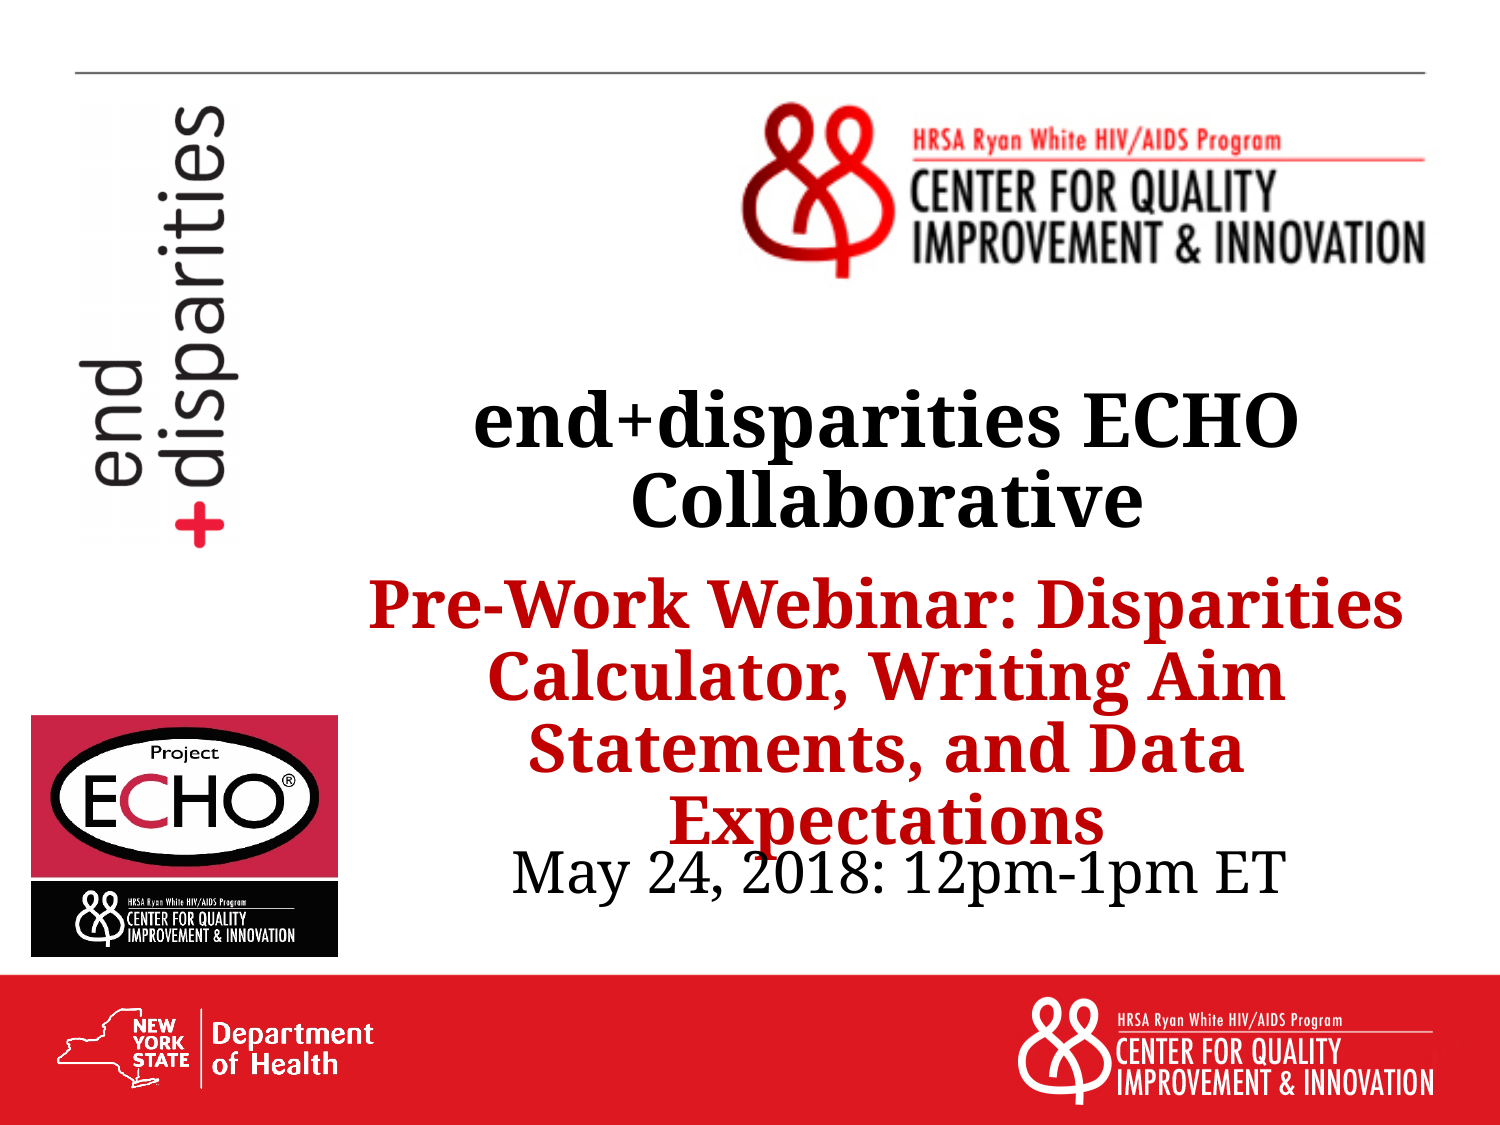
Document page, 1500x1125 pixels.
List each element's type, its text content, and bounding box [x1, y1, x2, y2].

picture [0, 0, 1500, 1125]
subtitle end+disparities ECHO Collaborative Pre-Work Webinar: Disparities Calculator, Writing Aim Statements, and Data Expectations [337, 375, 1438, 588]
text_box May 24, 2018: 12pm-1pm ET [480, 836, 1318, 962]
